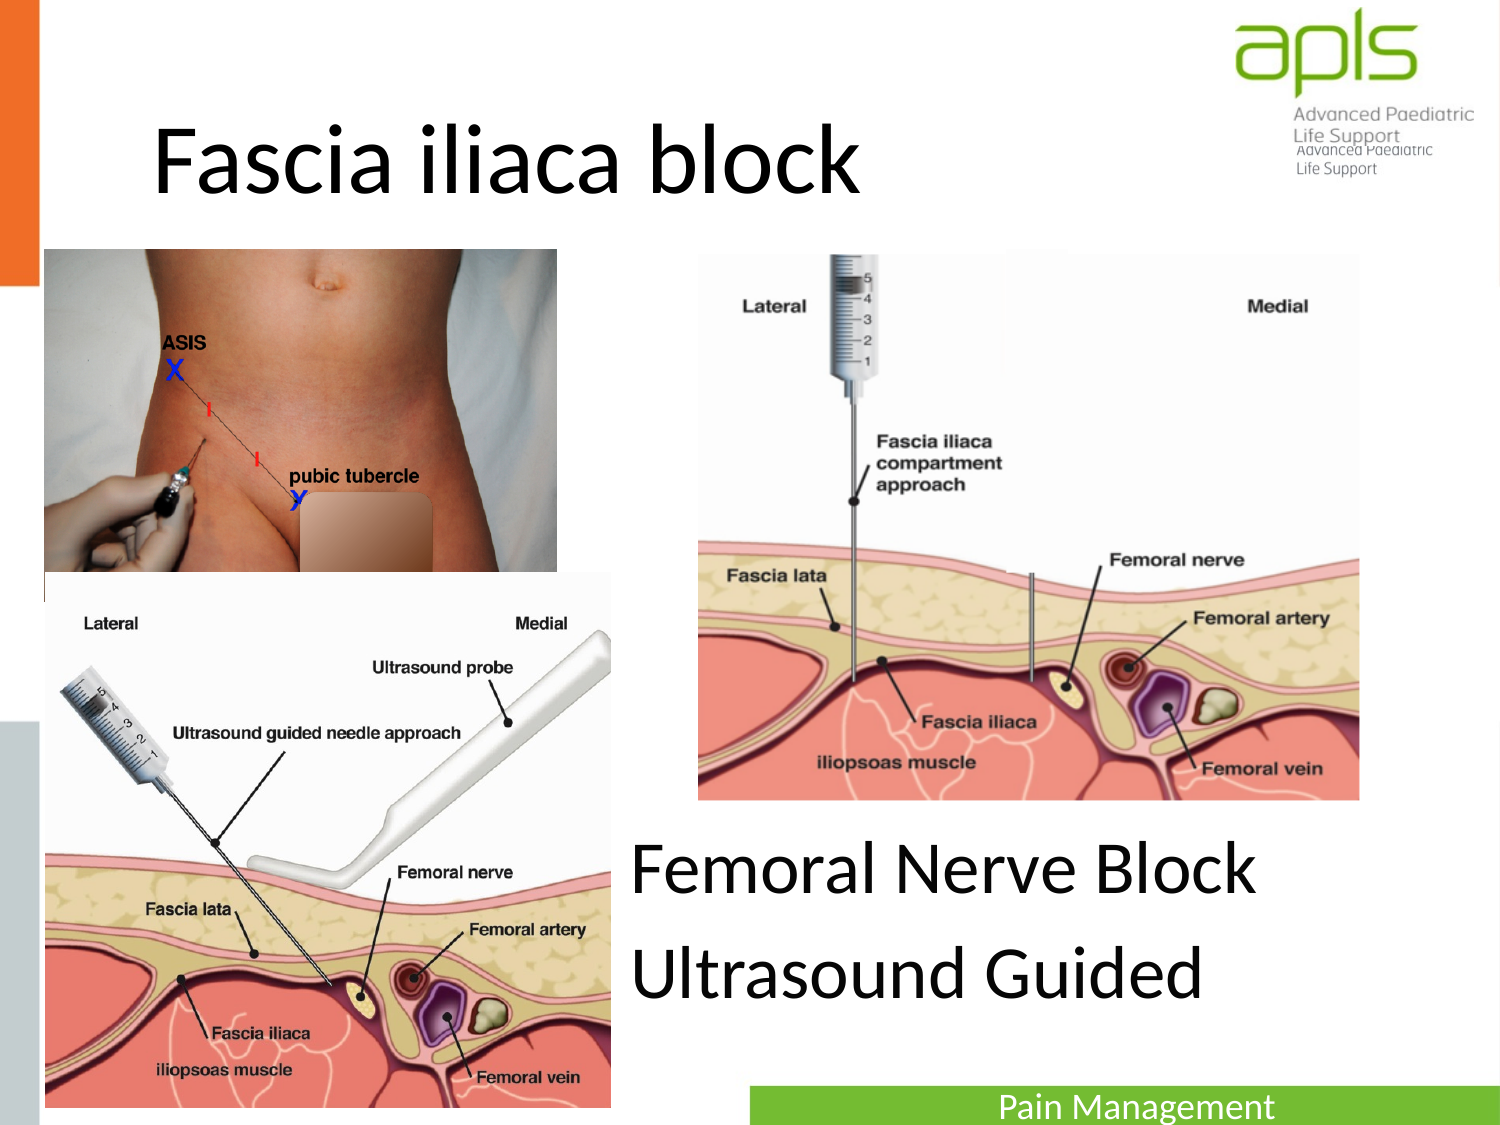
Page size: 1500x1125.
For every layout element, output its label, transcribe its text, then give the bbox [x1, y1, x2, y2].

picture [1164, 1103, 1171, 1110]
text_box Femoral Nerve Block Ultrasound Guided [616, 811, 1322, 1098]
picture [0, 0, 1500, 1125]
text_box Fascia iliaca block [137, 84, 1156, 223]
picture [1163, 1118, 1173, 1123]
